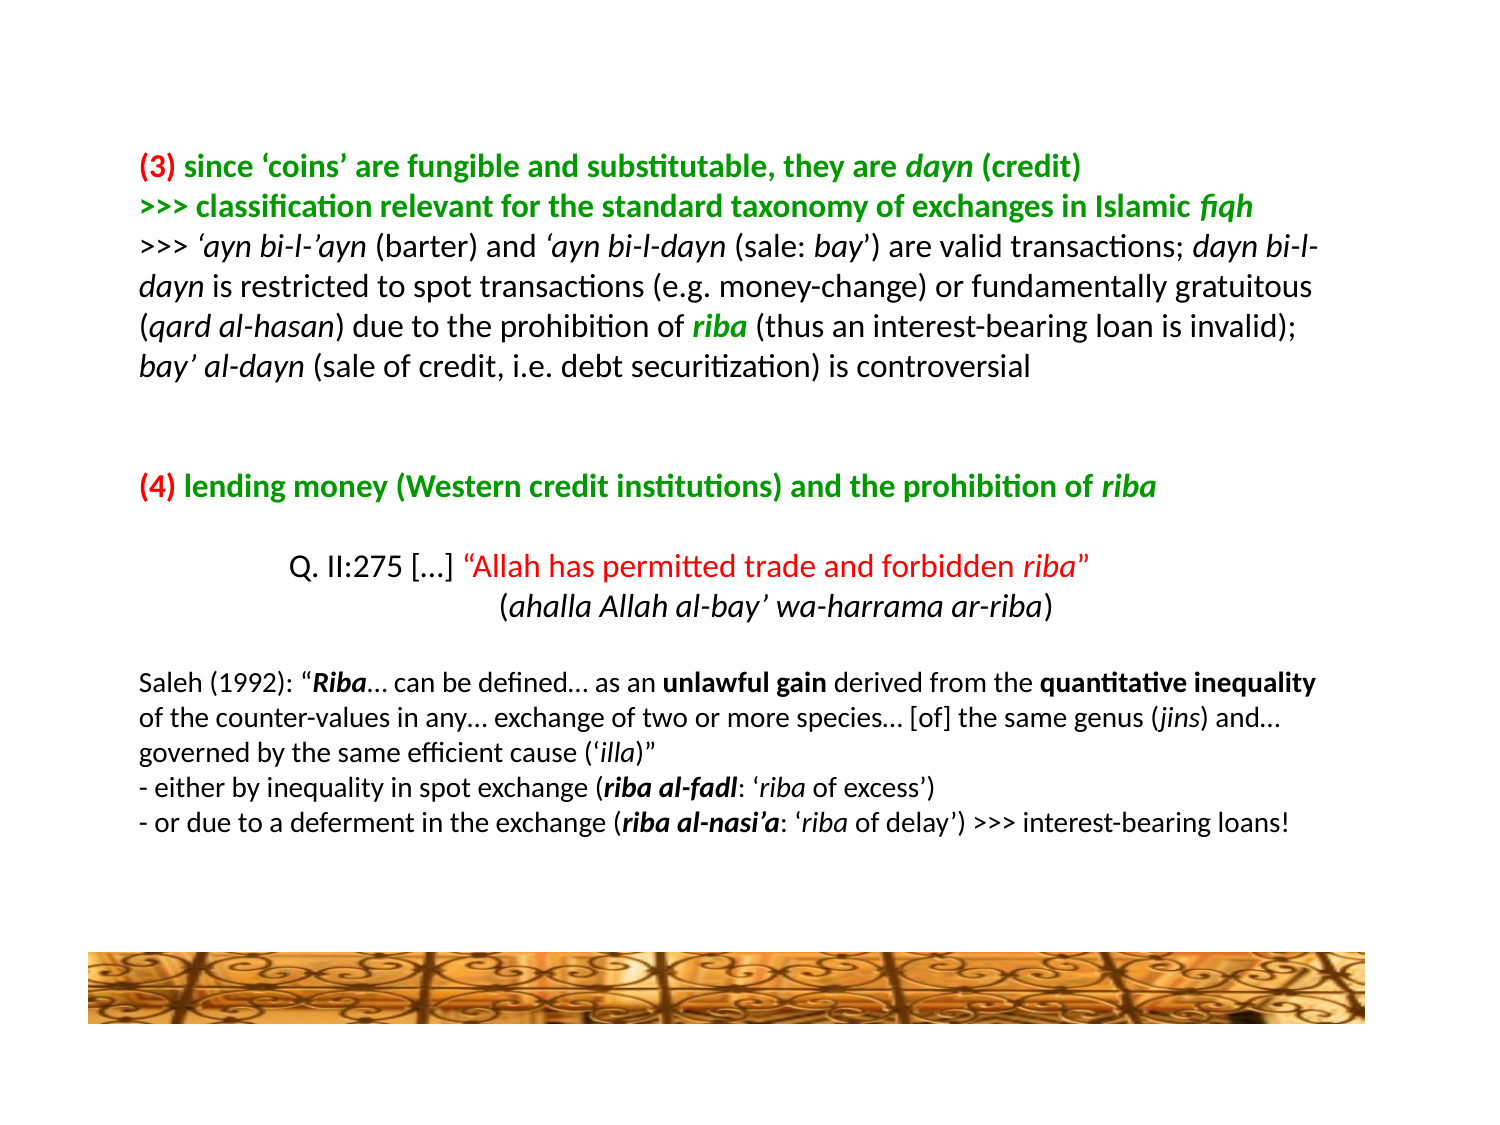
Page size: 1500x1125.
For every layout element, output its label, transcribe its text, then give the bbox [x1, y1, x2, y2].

title (3) since ‘coins’ are fungible and substitutable, they are dayn (credit) >>> classification relevant for the standard taxonomy of exchanges in Islamic fiqh >>> ‘ayn bi-l-’ayn (barter) and ‘ayn bi-l-dayn (sale: bay’) are valid transactions; dayn bi-l-dayn is restricted to spot transactions (e.g. money-change) or fundamentally gratuitous (qard al-hasan) due to the prohibition of riba (thus an interest-bearing loan is invalid); bay’ al-dayn (sale of credit, i.e. debt securitization) is controversial (4) lending money (Western credit institutions) and the prohibition of riba Q. II:275 […] “Allah has permitted trade and forbidden riba” (ahalla Allah al-bay’ wa-harrama ar-riba) Saleh (1992): “Riba… can be defined… as an unlawful gain derived from the quantitative inequality of the counter-values in any… exchange of two or more species… [of] the same genus (jins) and… governed by the same efficient cause (‘illa)” - either by inequality in spot exchange (riba al-fadl: ‘riba of excess’) - or due to a deferment in the exchange (riba al-nasi’a: ‘riba of delay’) >>> interest-bearing loans! [123, 113, 1353, 870]
picture [88, 952, 1365, 1024]
